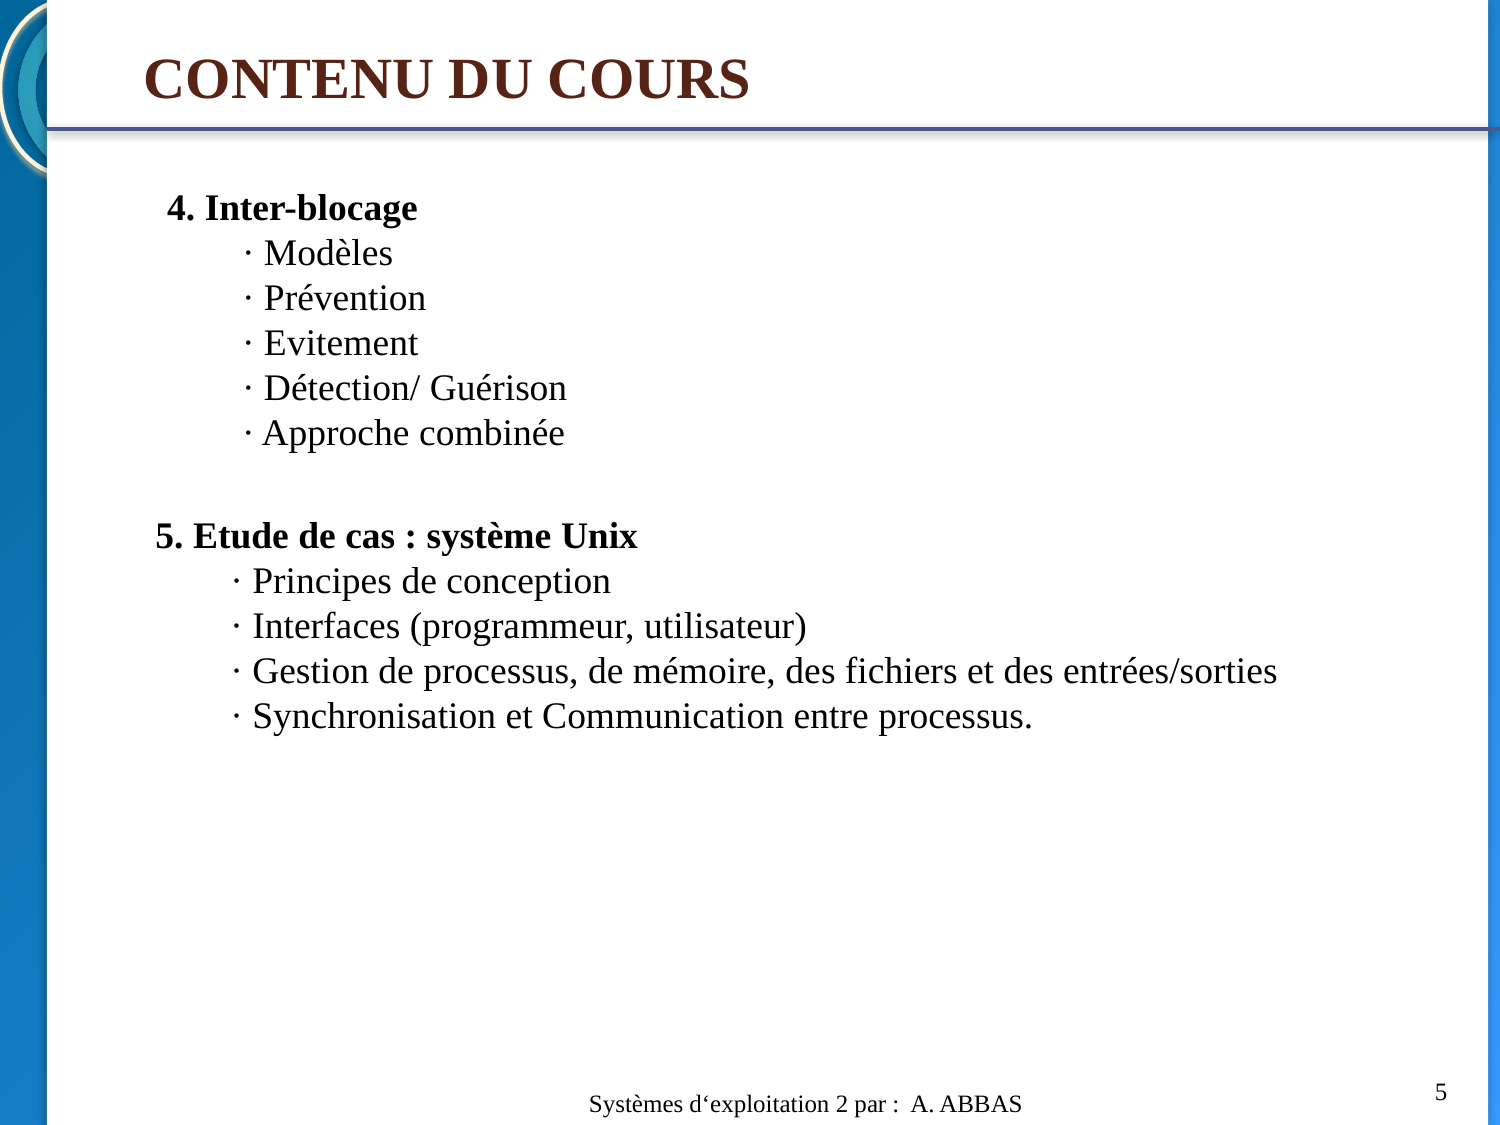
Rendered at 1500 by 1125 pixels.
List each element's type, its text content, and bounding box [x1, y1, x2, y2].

text_box 4. Inter-blocage · Modèles · Prévention · Evitement · Détection/ Guérison · Approche combinée [152, 175, 903, 461]
slide_number 5 [1394, 1034, 1488, 1113]
footer Systèmes d‘exploitation 2 par : A. ABBAS [574, 1066, 1050, 1125]
text_box 5. Etude de cas : système Unix · Principes de conception · Interfaces (programmeur, utilisateur) · Gestion de processus, de mémoire, des fichiers et des entrées/sorties · Synchronisation et Communication entre processus. [140, 503, 1418, 744]
title CONTENU DU COURS [128, 21, 1359, 129]
